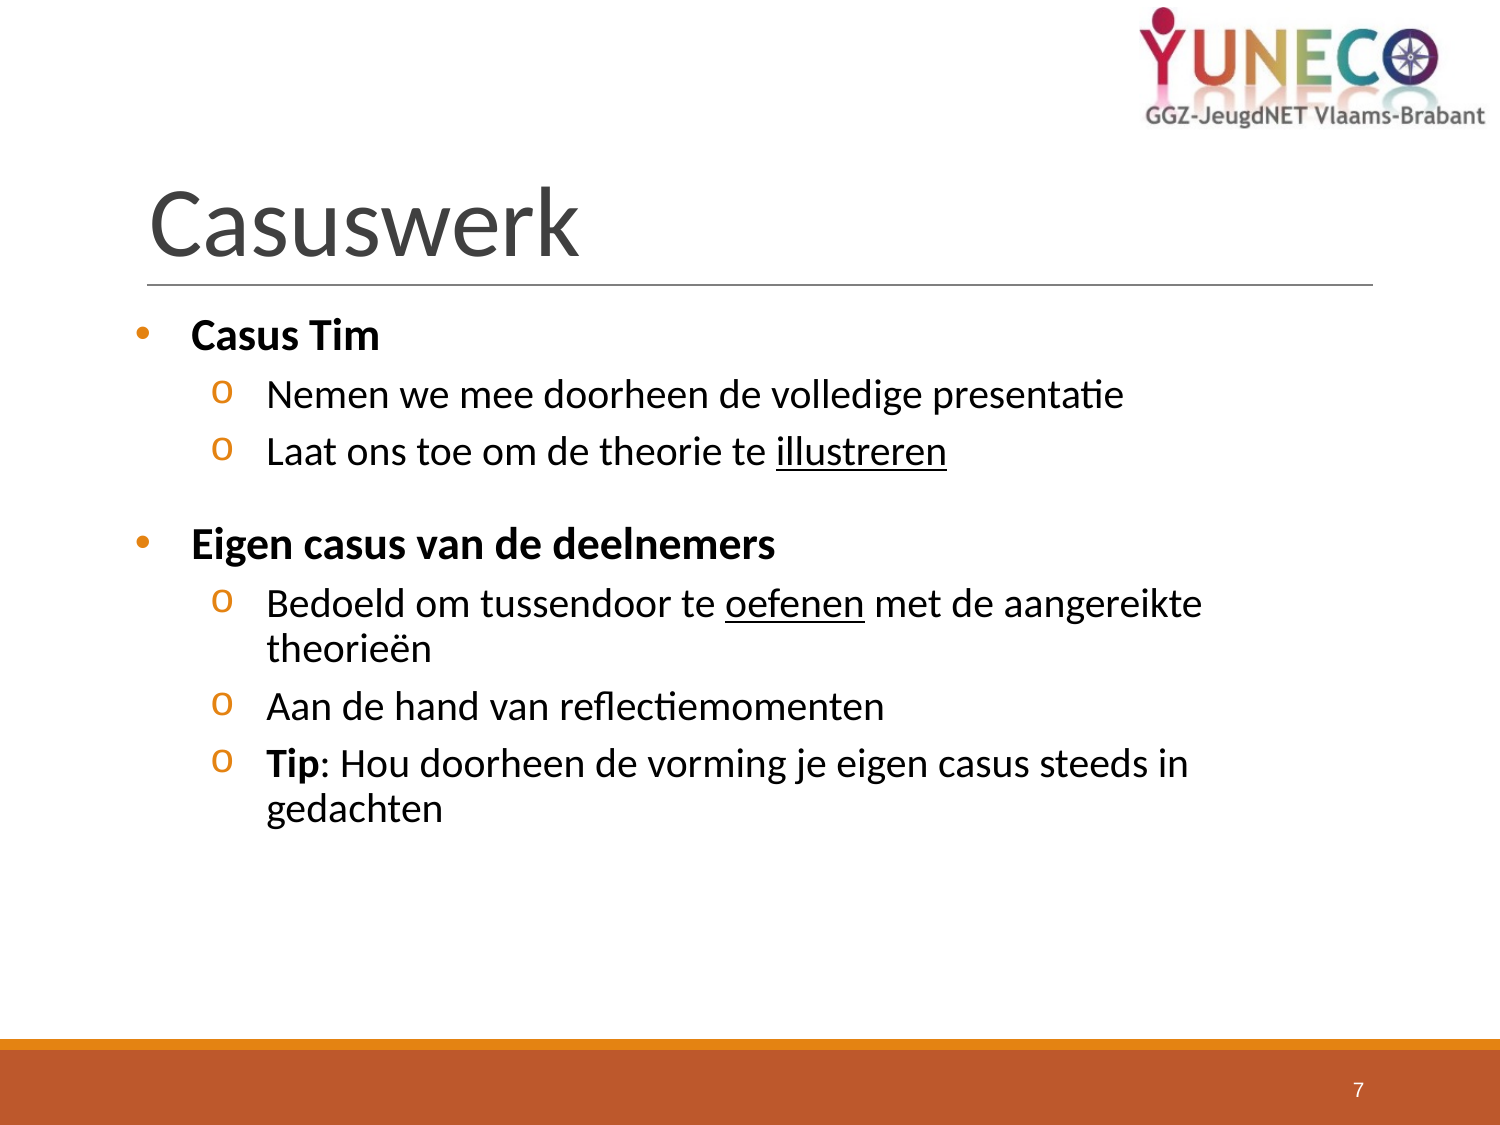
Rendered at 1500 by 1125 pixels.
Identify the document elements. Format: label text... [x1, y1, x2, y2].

title Casuswerk [134, 47, 1373, 285]
picture [1139, 6, 1500, 136]
text_box 7 [1217, 1059, 1380, 1120]
list Casus Tim Nemen we mee doorheen de volledige presentatie Laat ons toe om de theorie te illustreren Eigen casus van de deelnemers Bedoeld om tussendoor te oefenen met de aangereikte theorieën Aan de hand van reflectiemomenten Tip: Hou doorheen de vorming je eigen casus steeds in gedachten [134, 302, 1373, 963]
